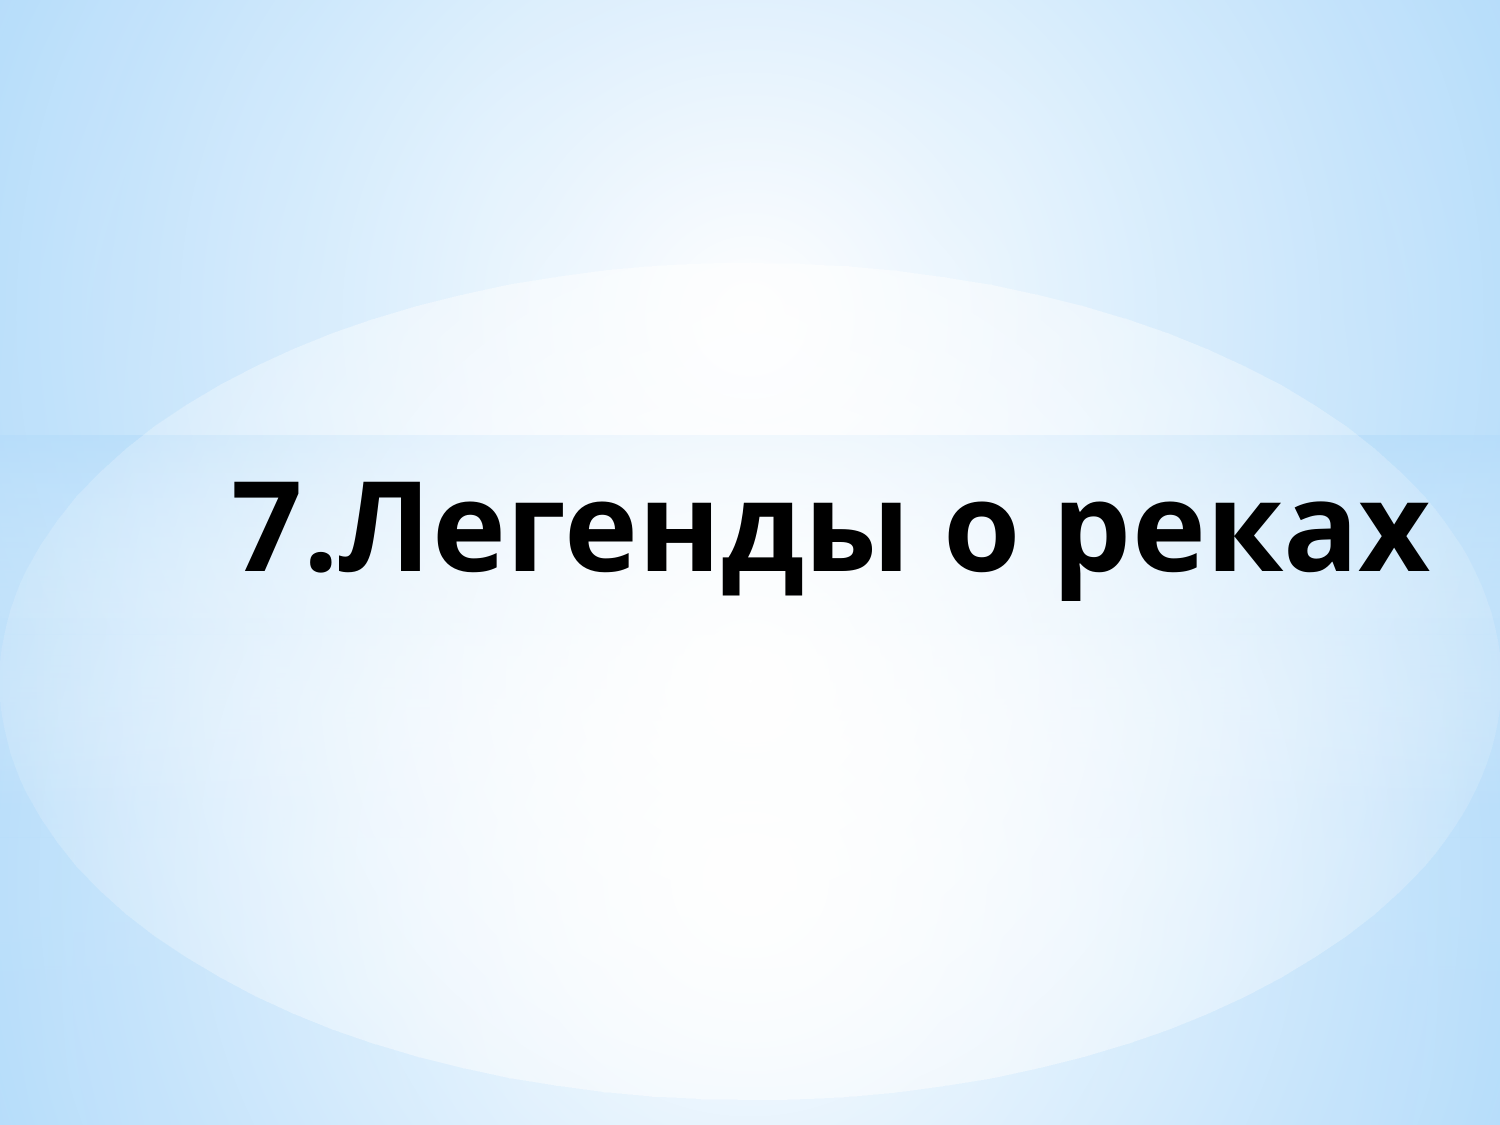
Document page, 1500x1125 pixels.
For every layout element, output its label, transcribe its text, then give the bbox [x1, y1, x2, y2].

title 7.Легенды о реках [100, 356, 1447, 754]
